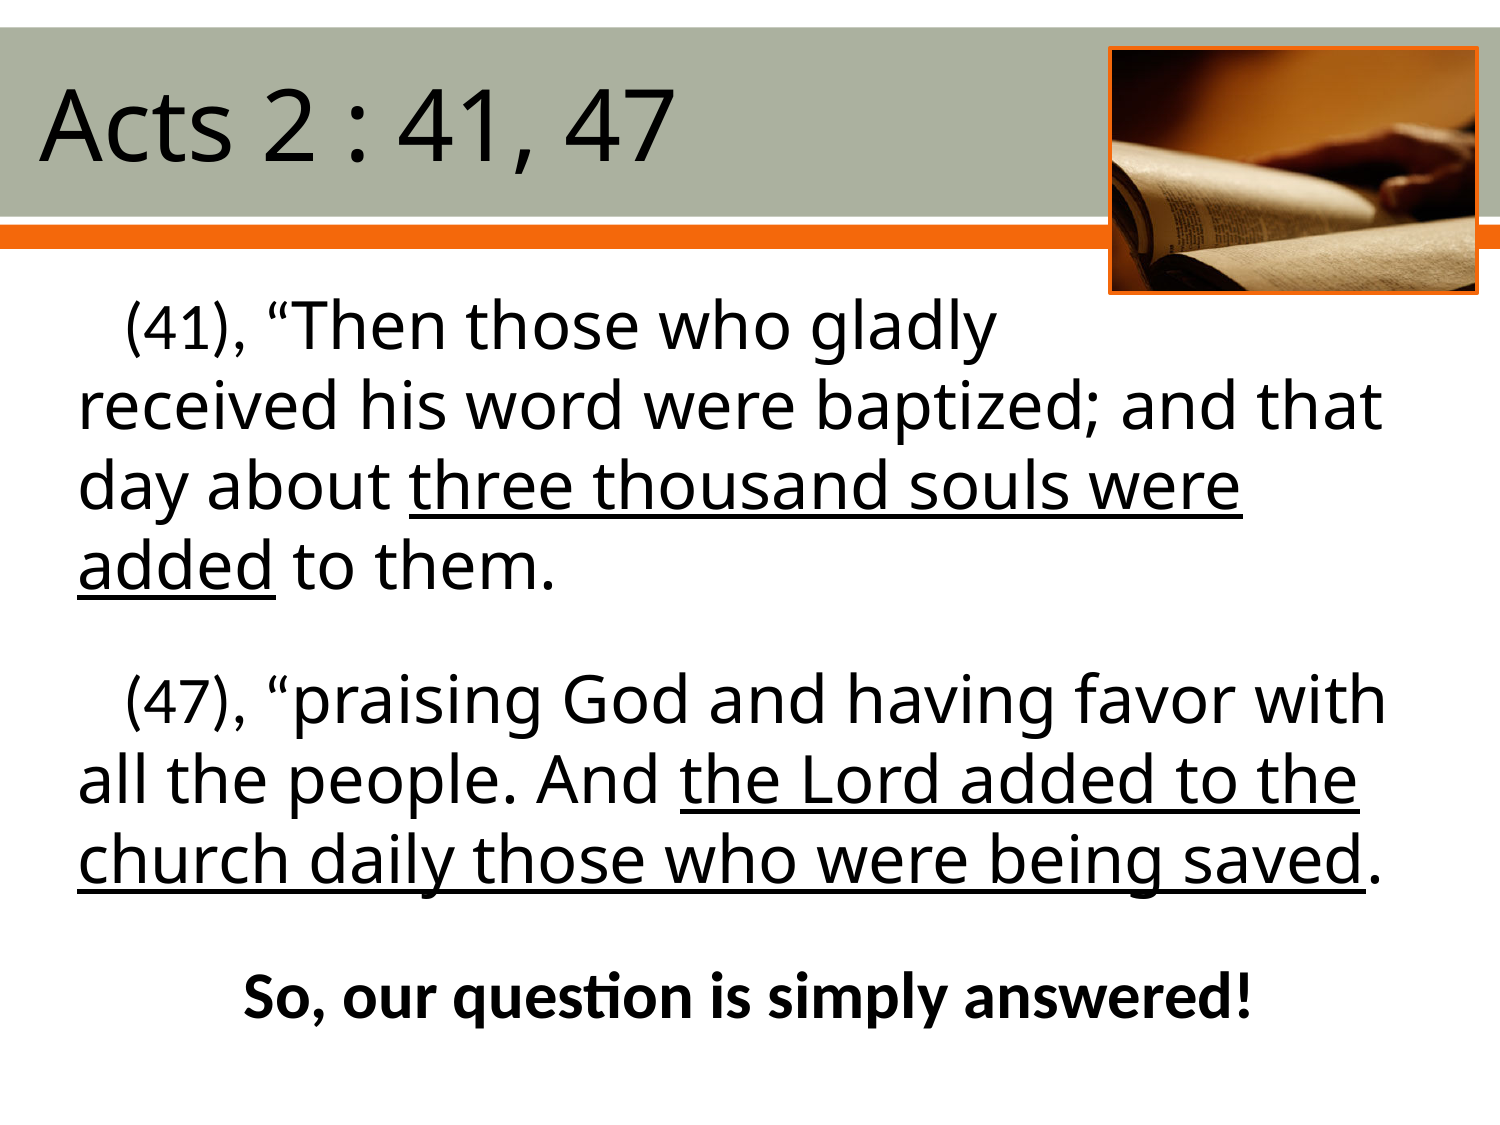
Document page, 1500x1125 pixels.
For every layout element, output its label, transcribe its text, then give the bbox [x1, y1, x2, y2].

title Acts 2 : 41, 47 [24, 29, 1475, 213]
list (41), “Then those who gladly received his word were baptized; and that day about three thousand souls were added to them. (47), “praising God and having favor with all the people. And the Lord added to the church daily those who were being saved. So, our question is simply answered! [62, 275, 1438, 1088]
picture [1111, 49, 1476, 292]
